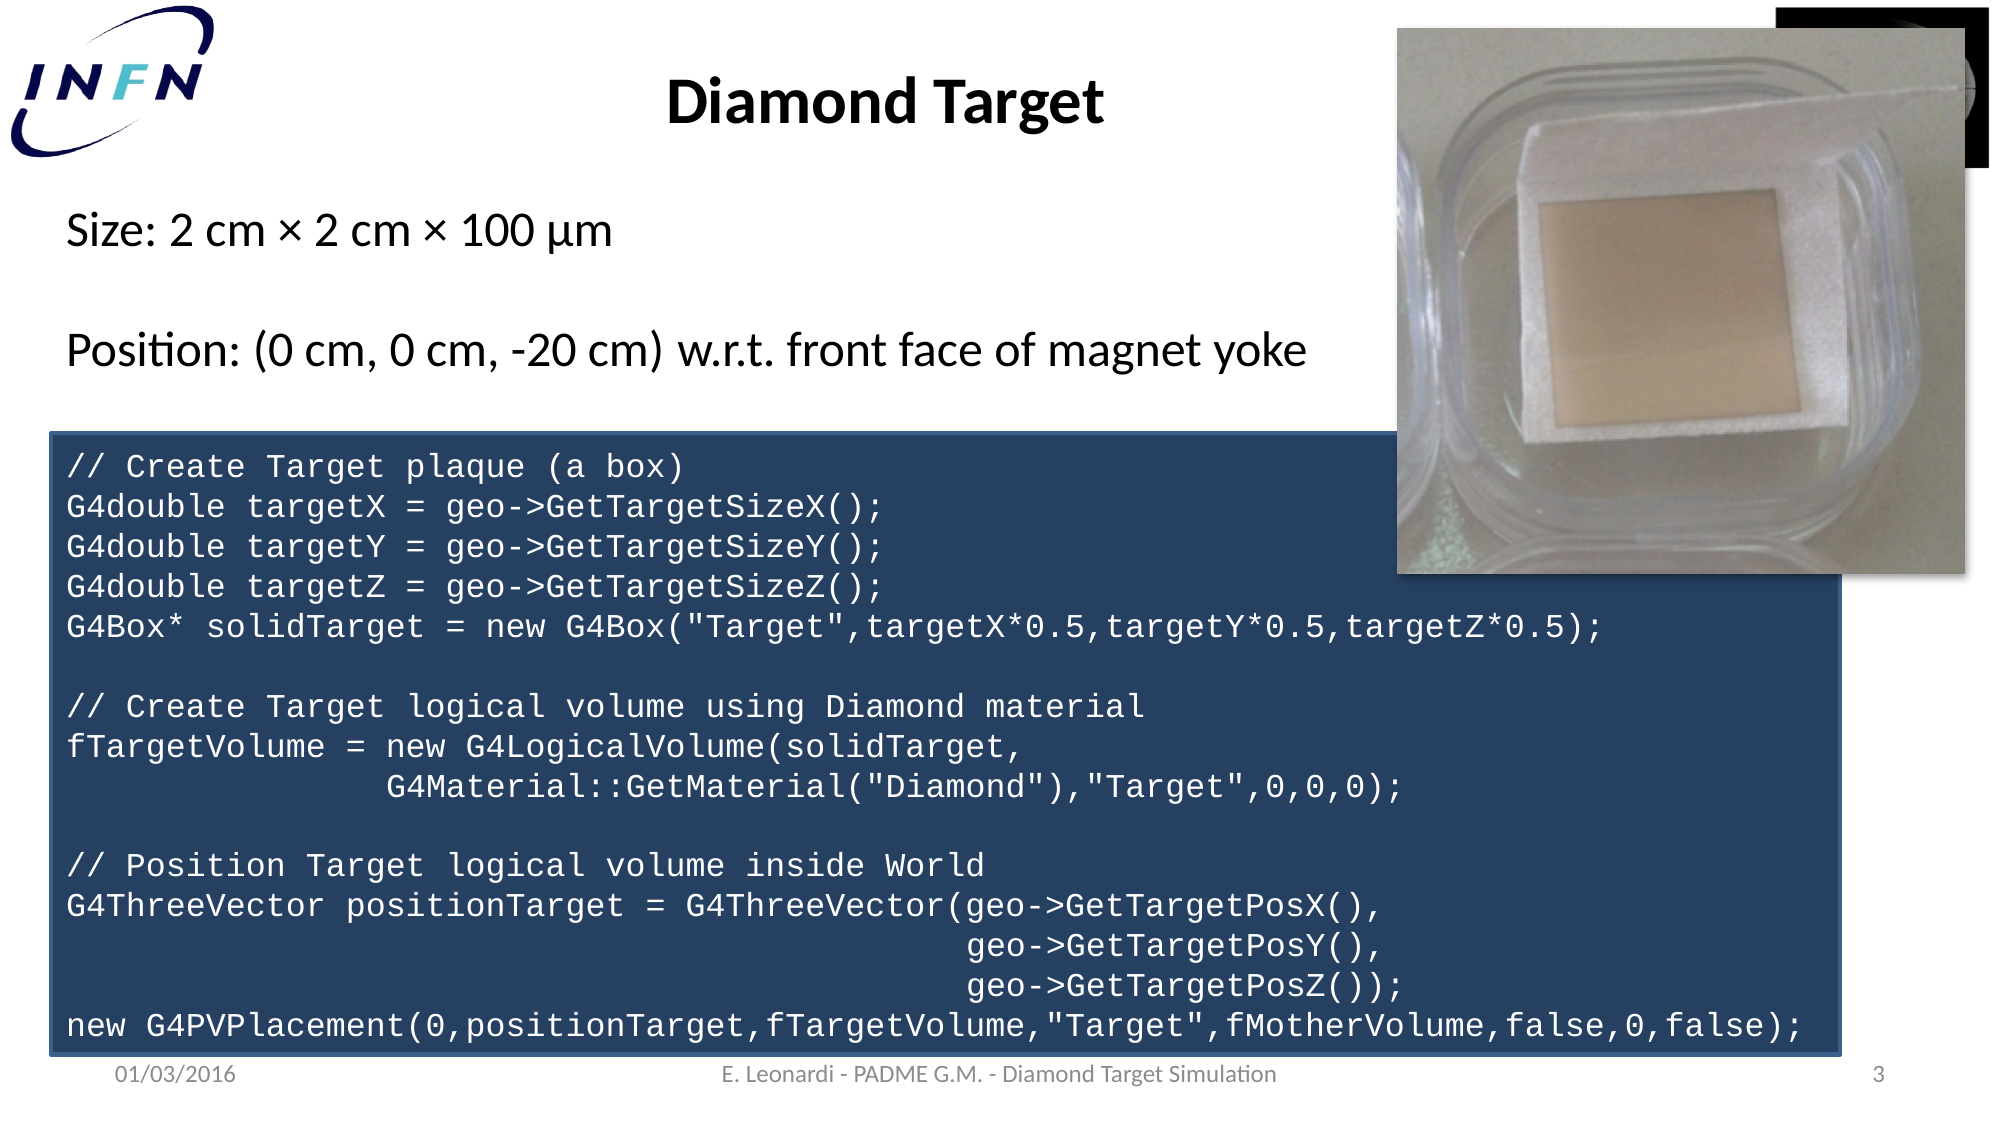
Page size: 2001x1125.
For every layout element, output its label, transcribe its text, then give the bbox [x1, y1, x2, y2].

text_box Diamond Target Size: 2 cm × 2 cm × 100 µm Position: (0 cm, 0 cm, -20 cm) w.r.t. front face of magnet yoke [51, 49, 1383, 385]
footer E. Leonardi - PADME G.M. - Diamond Target Simulation [480, 1042, 1520, 1103]
picture [0, 0, 224, 163]
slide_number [99, 1042, 418, 1103]
text_box // Create Target plaque (a box) G4double targetX = geo->GetTargetSizeX(); G4double targetY = geo->GetTargetSizeY(); G4double targetZ = geo->GetTargetSizeZ(); G4Box* solidTarget = new G4Box("Target",targetX*0.5,targetY*0.5,targetZ*0.5); // Create Target logical volume using Diamond material fTargetVolume = new G4LogicalVolume(solidTarget, G4Material::GetMaterial("Diamond"),"Target",0,0,0); // Position Target logical volume inside World G4ThreeVector positionTarget = G4ThreeVector(geo->GetTargetPosX(), geo->GetTargetPosY(), geo->GetTargetPosZ()); new G4PVPlacement(0,positionTarget,fTargetVolume,"Target",fMotherVolume,false,0,false); [49, 431, 1842, 1057]
slide_number 3 [1582, 1042, 1900, 1103]
picture [1397, 0, 2000, 575]
